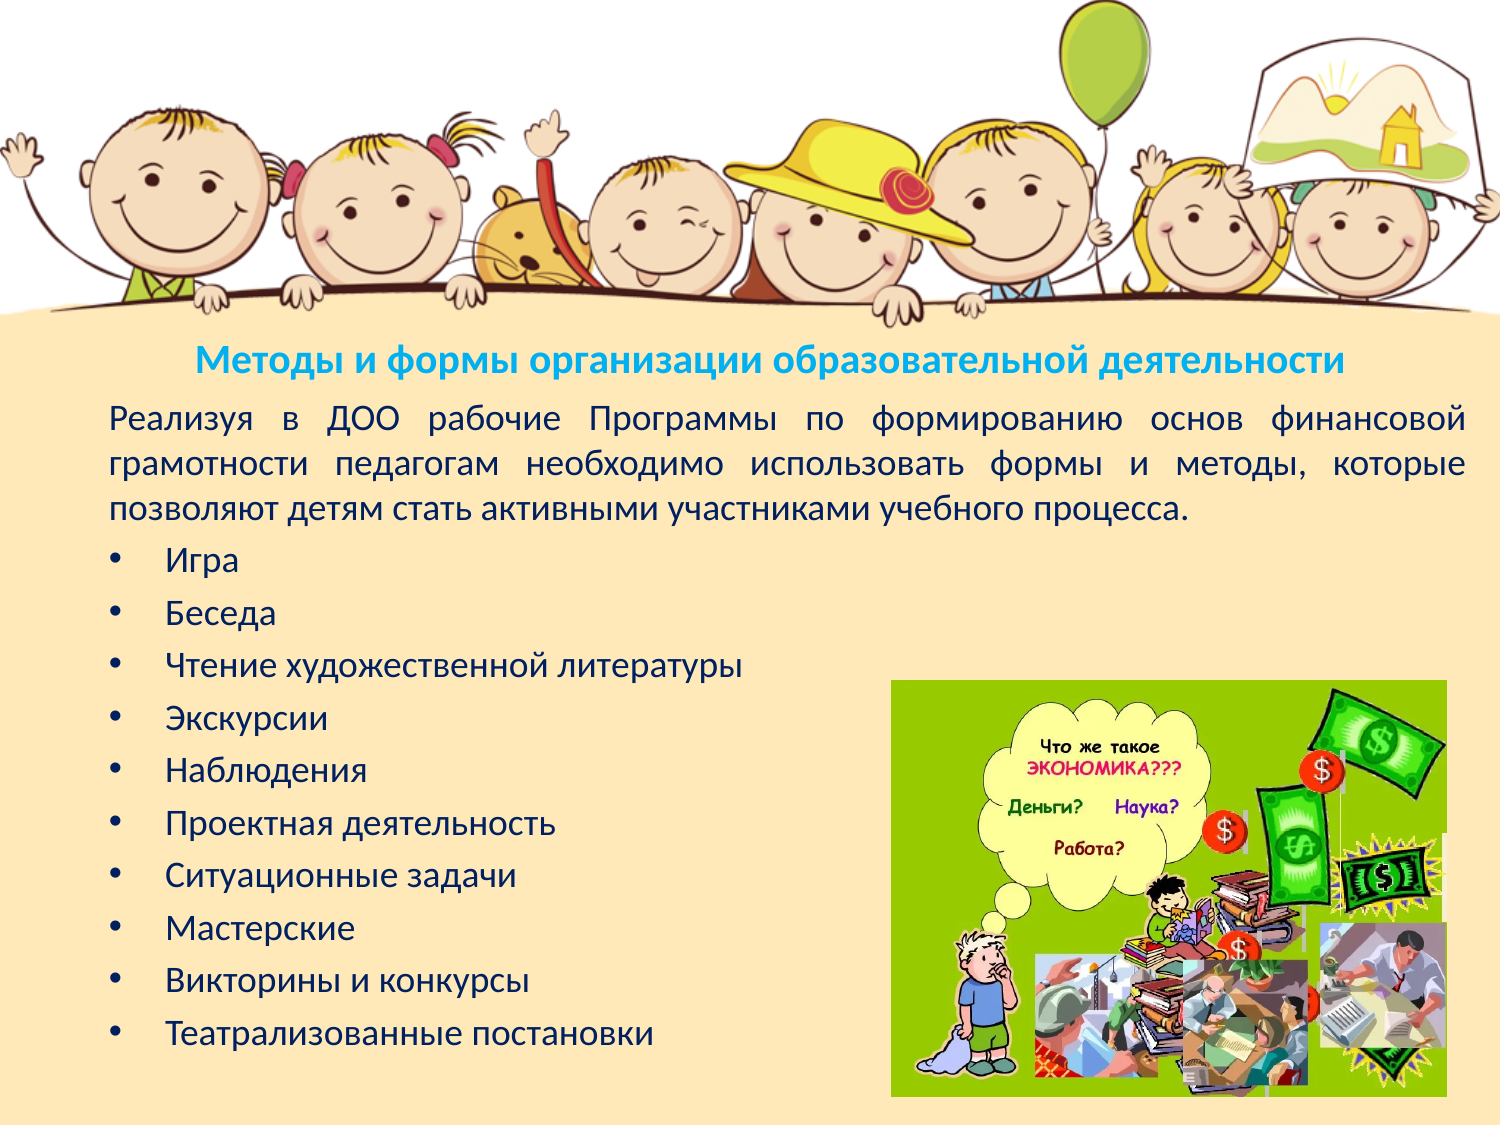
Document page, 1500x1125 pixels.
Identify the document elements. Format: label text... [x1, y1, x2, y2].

picture [0, 0, 1500, 1125]
title Методы и формы организации образовательной деятельности [70, 327, 1471, 386]
list Реализуя в ДОО рабочие Программы по формированию основ финансовой грамотности педагогам необходимо использовать формы и методы, которые позволяют детям стать активными участниками учебного процесса. Игра Беседа Чтение художественной литературы Экскурсии Наблюдения Проектная деятельность Ситуационные задачи Мастерские Викторины и конкурсы Театрализованные постановки [93, 385, 1483, 1095]
